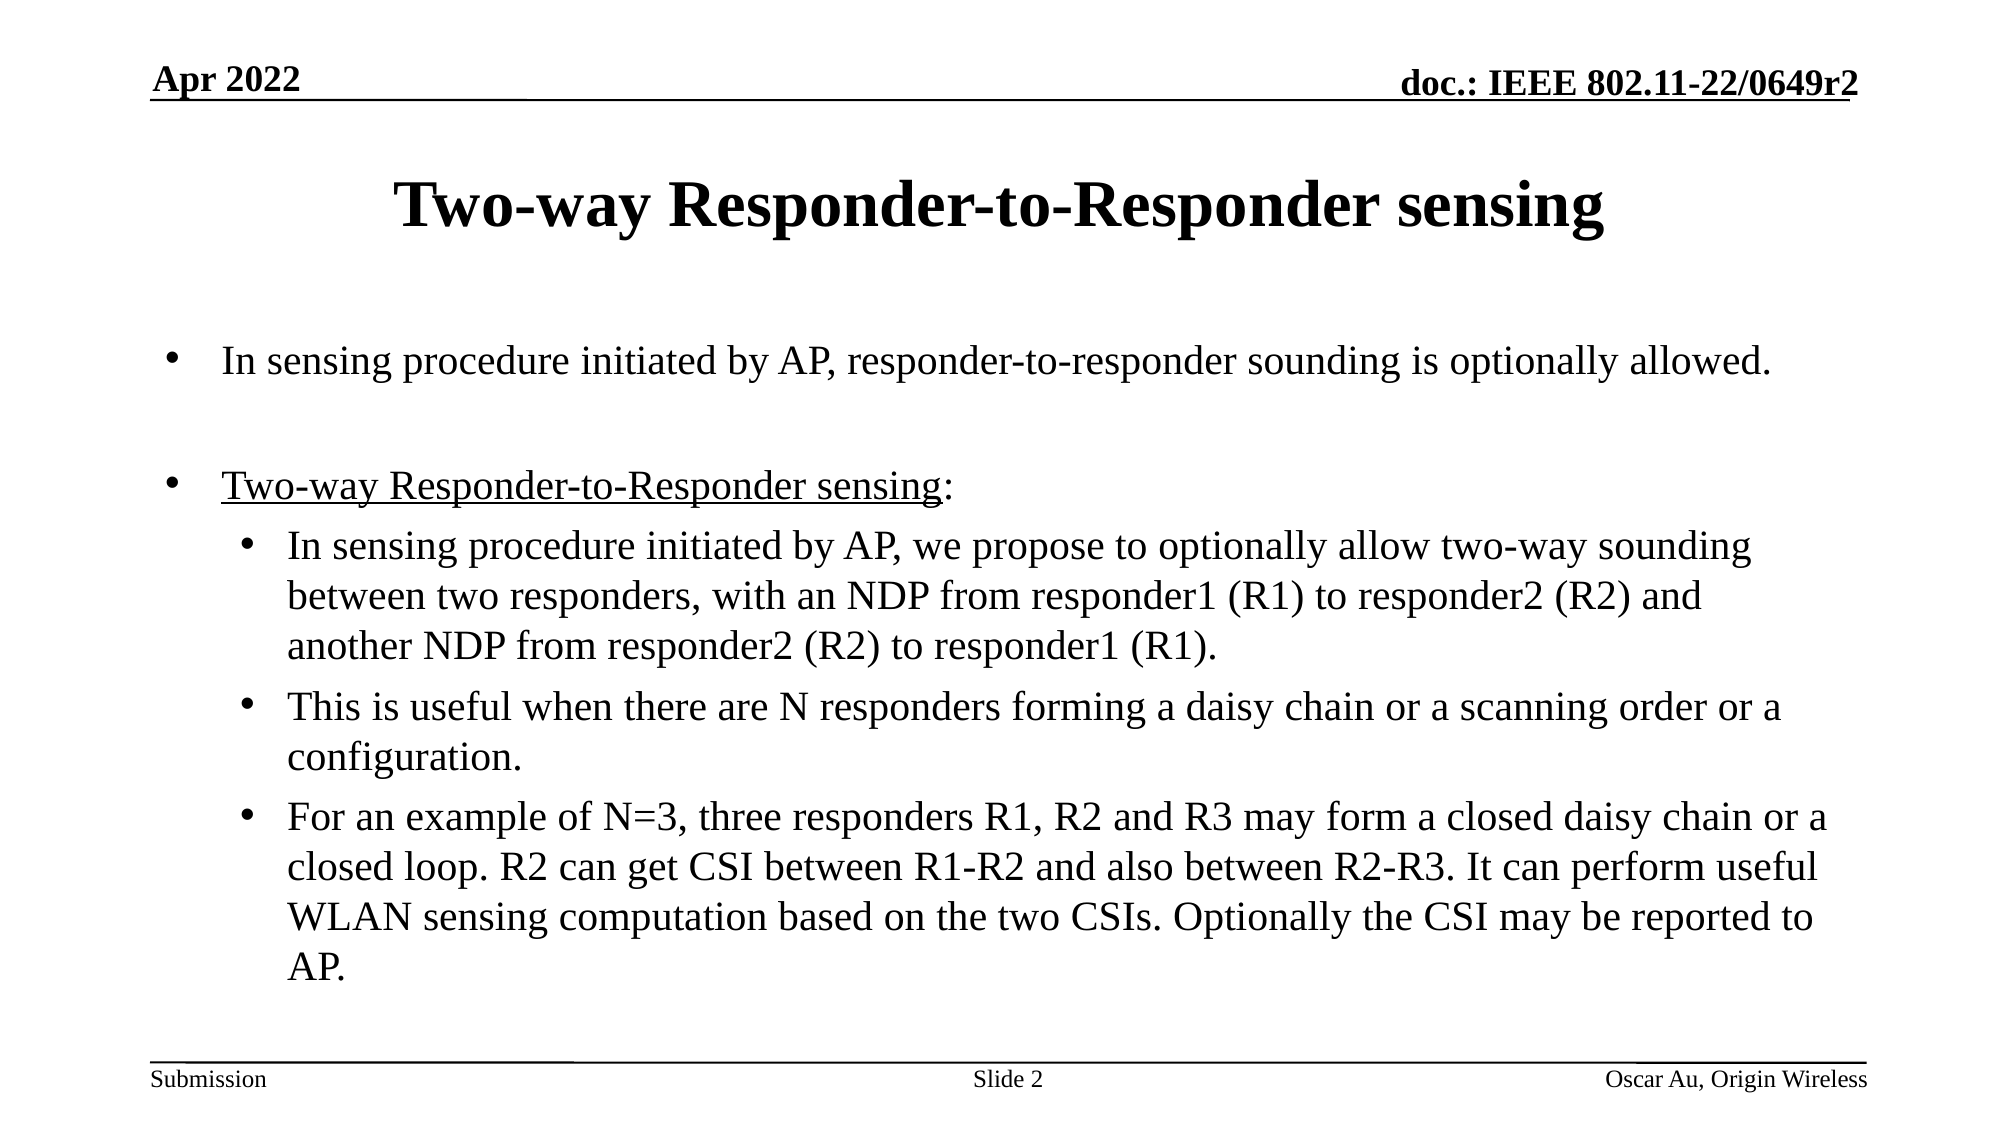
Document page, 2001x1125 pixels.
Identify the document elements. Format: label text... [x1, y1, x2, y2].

list In sensing procedure initiated by AP, responder-to-responder sounding is optionally allowed. Two-way Responder-to-Responder sensing: In sensing procedure initiated by AP, we propose to optionally allow two-way sounding between two responders, with an NDP from responder1 (R1) to responder2 (R2) and another NDP from responder2 (R2) to responder1 (R1). This is useful when there are N responders forming a daisy chain or a scanning order or a configuration. For an example of N=3, three responders R1, R2 and R3 may form a closed daisy chain or a closed loop. R2 can get CSI between R1-R2 and also between R2-R3. It can perform useful WLAN sensing computation based on the two CSIs. Optionally the CSI may be reported to AP. [149, 324, 1850, 1000]
slide_number Slide 2 [950, 1061, 1067, 1123]
title Two-way Responder-to-Responder sensing [149, 112, 1850, 288]
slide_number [152, 54, 563, 100]
footer Oscar Au, Origin Wireless [1171, 1061, 1869, 1093]
